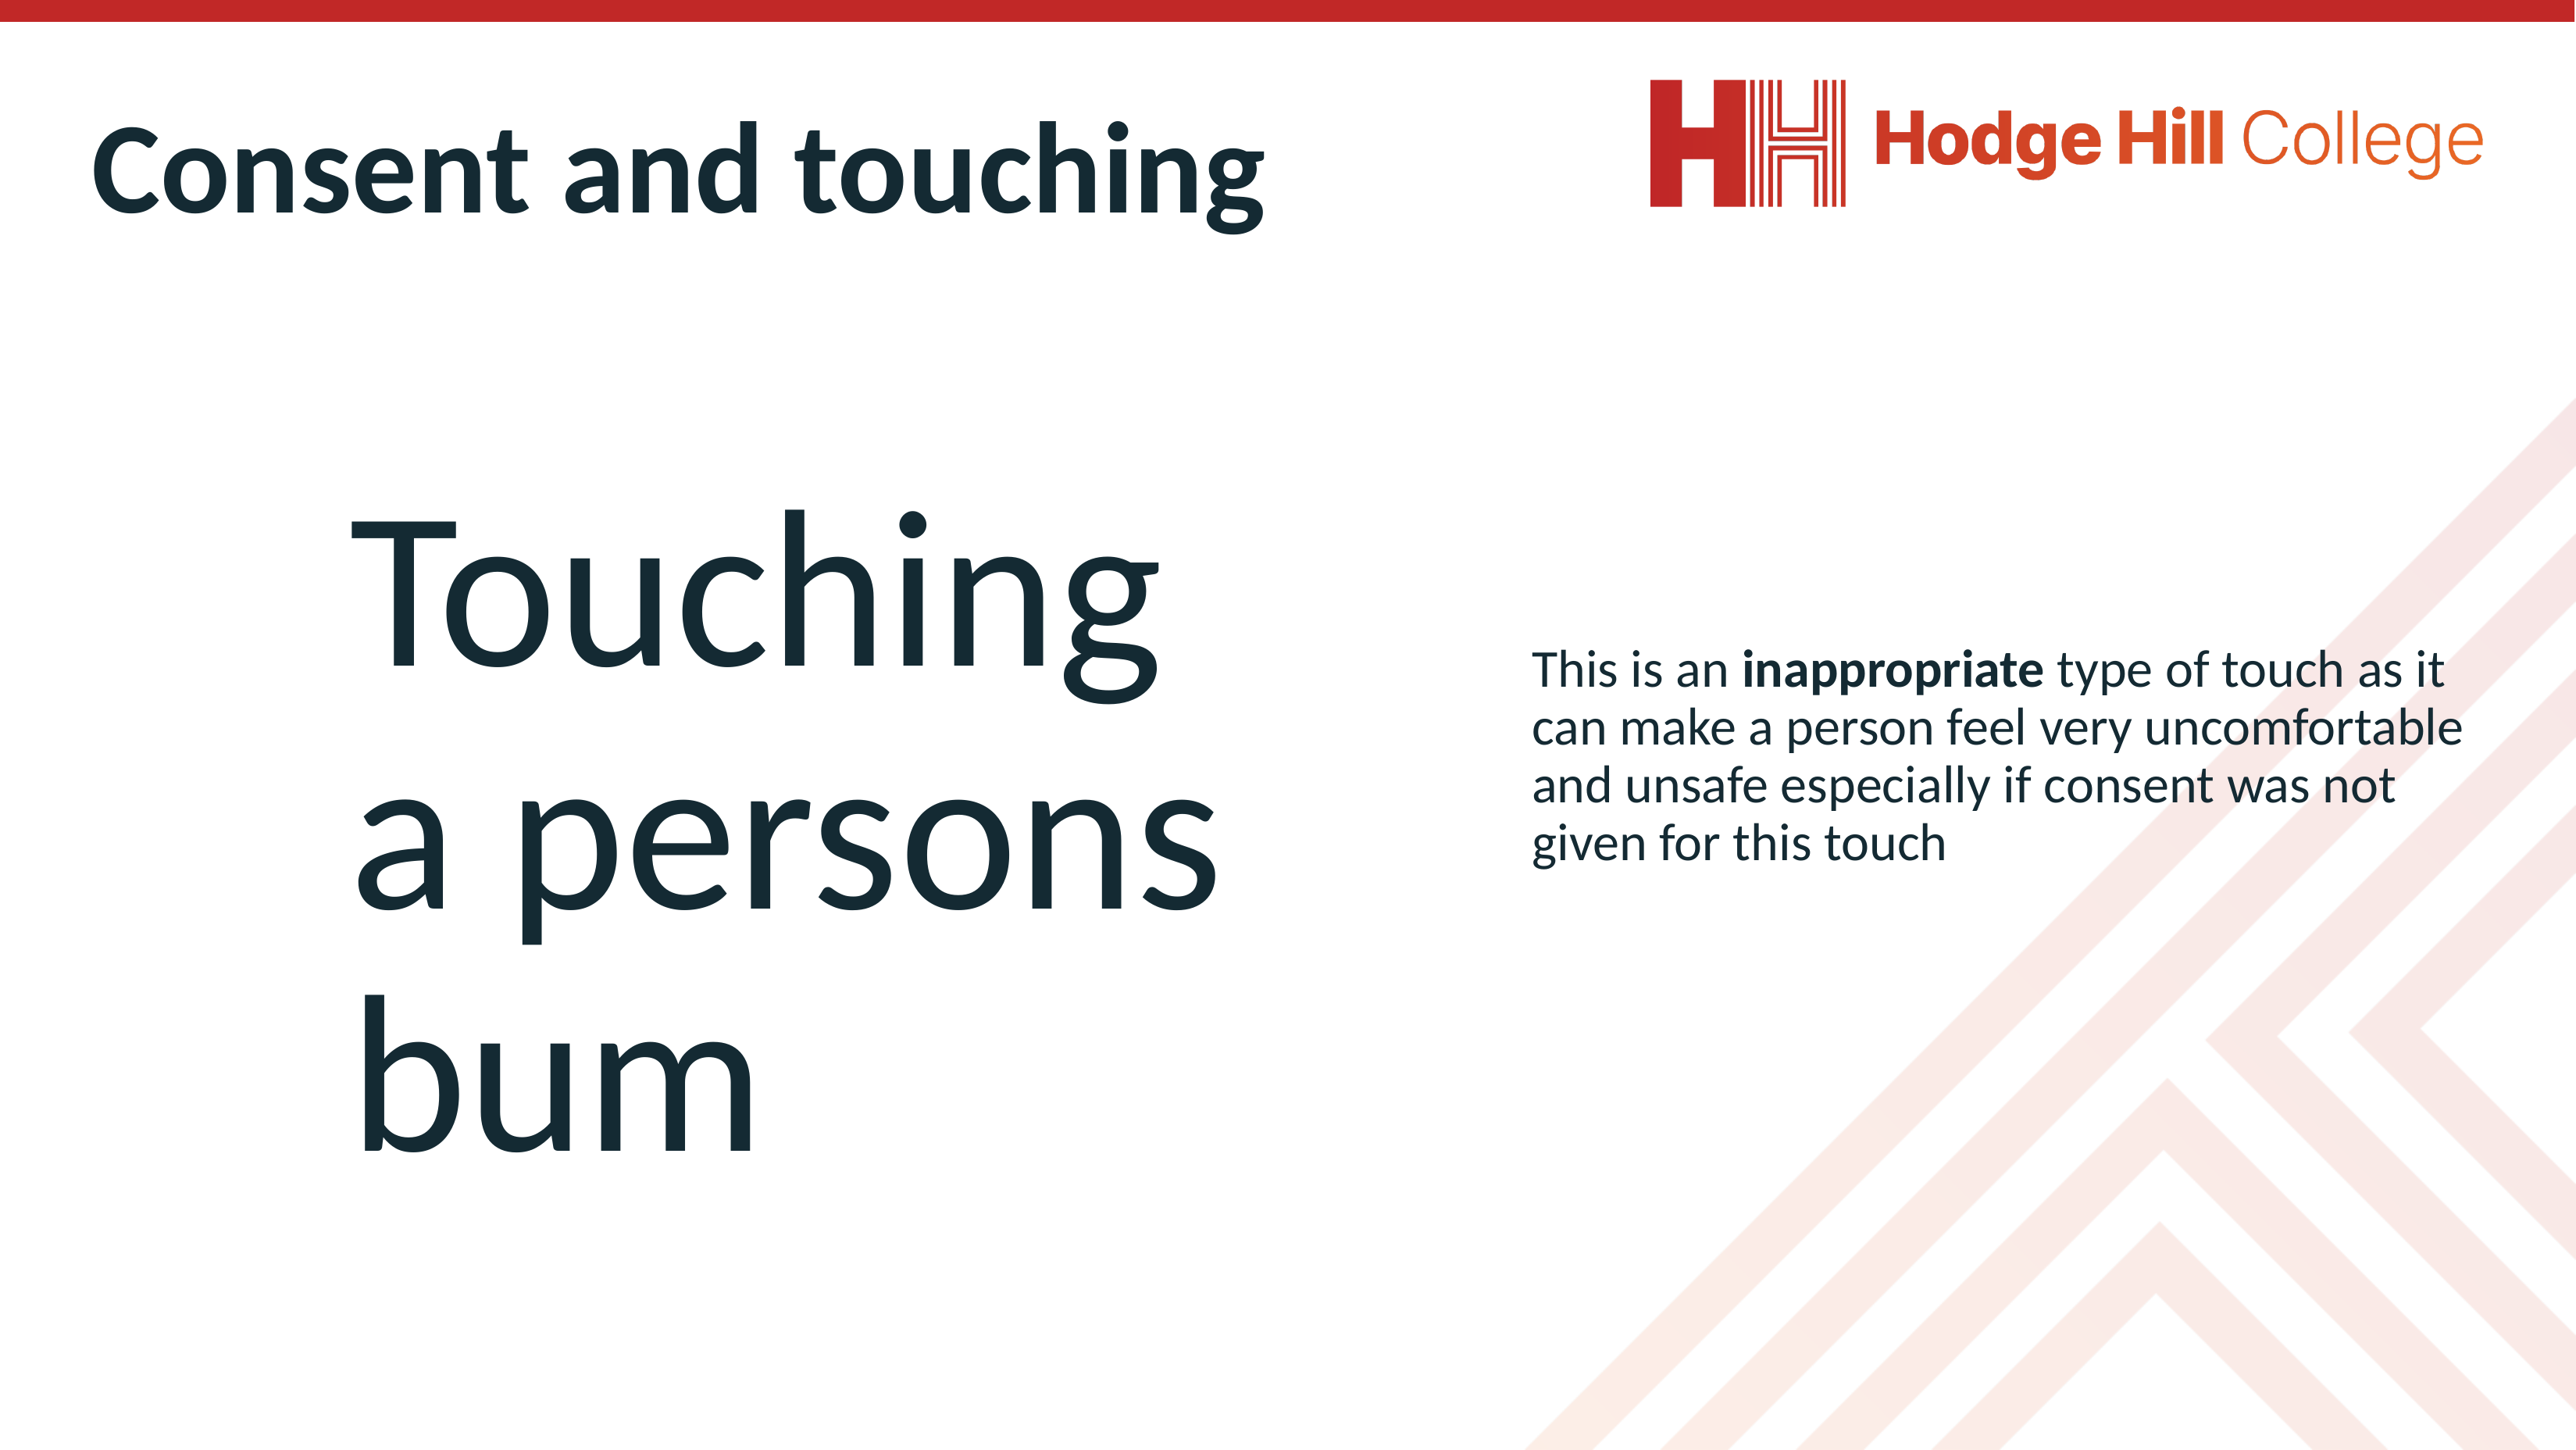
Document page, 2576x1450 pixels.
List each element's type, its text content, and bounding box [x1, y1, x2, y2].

title Consent and touching [79, 86, 1602, 256]
picture [1383, 255, 2576, 1450]
picture [0, 0, 2575, 22]
list Touching a persons bum [337, 466, 1325, 596]
picture [1649, 79, 2484, 208]
